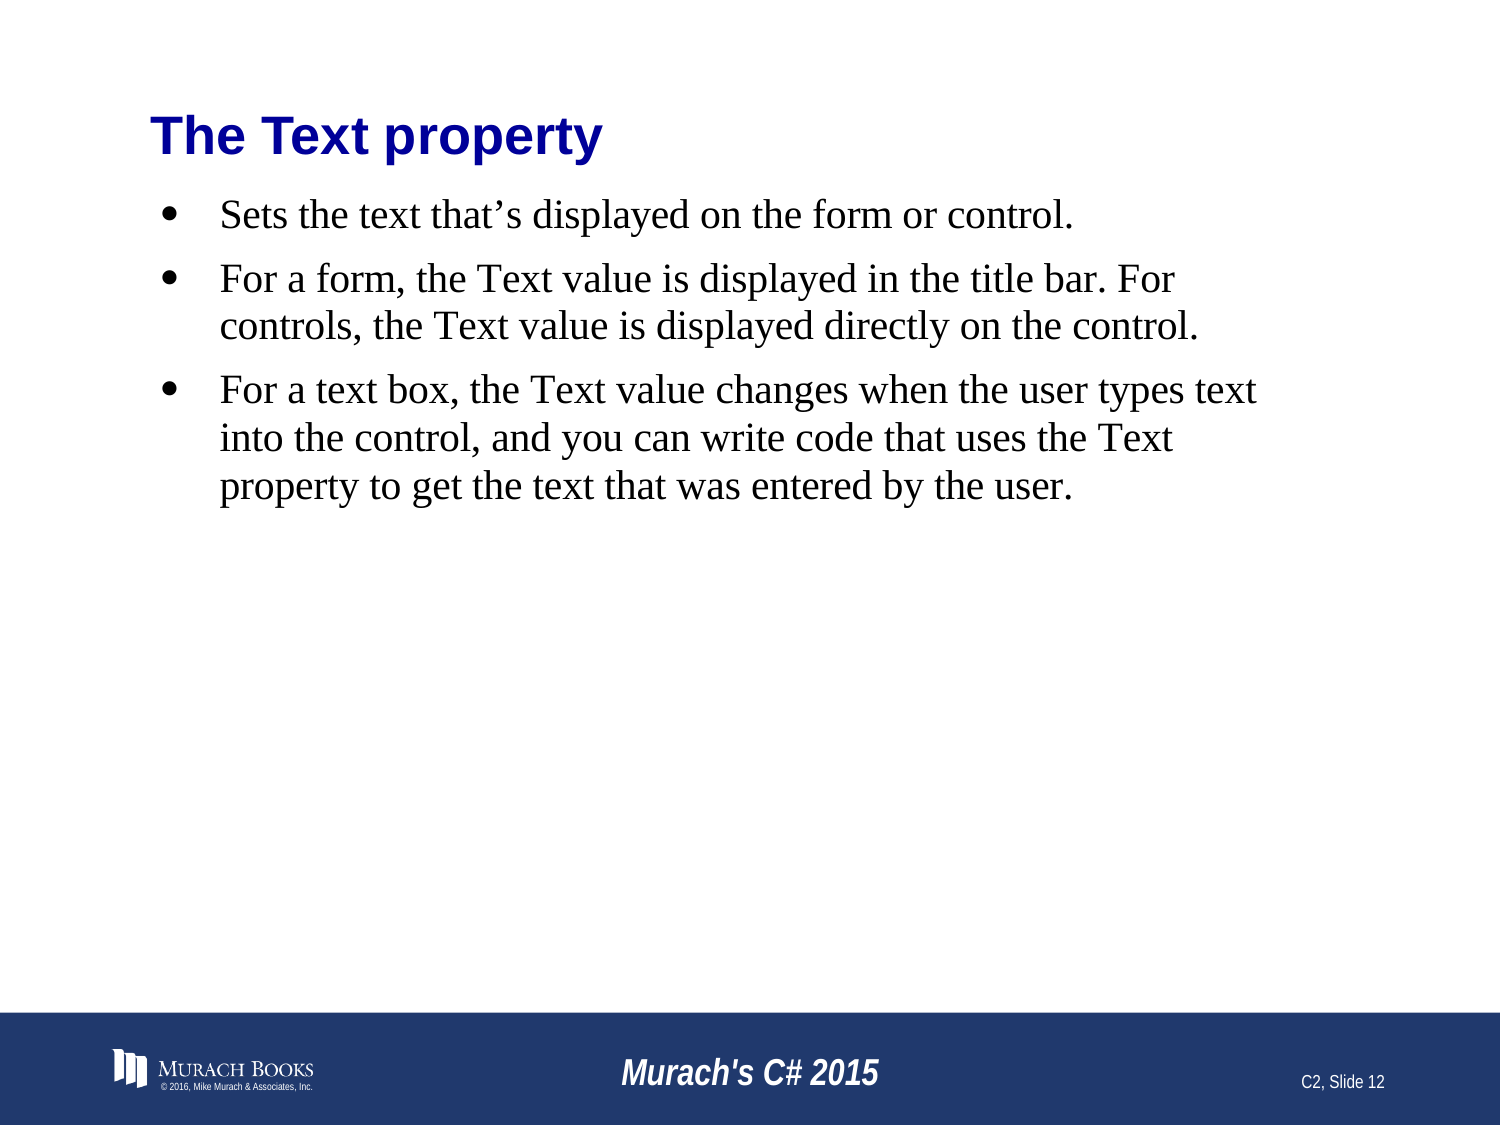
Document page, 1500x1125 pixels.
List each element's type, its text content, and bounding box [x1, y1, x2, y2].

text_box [162, 187, 1361, 522]
title The Text property [150, 99, 1350, 166]
slide_number Murach's C# 2015 [463, 1025, 1050, 1100]
slide_number C2, Slide 12 [1087, 1025, 1400, 1100]
footer © 2016, Mike Murach & Associates, Inc. [12, 1025, 463, 1100]
